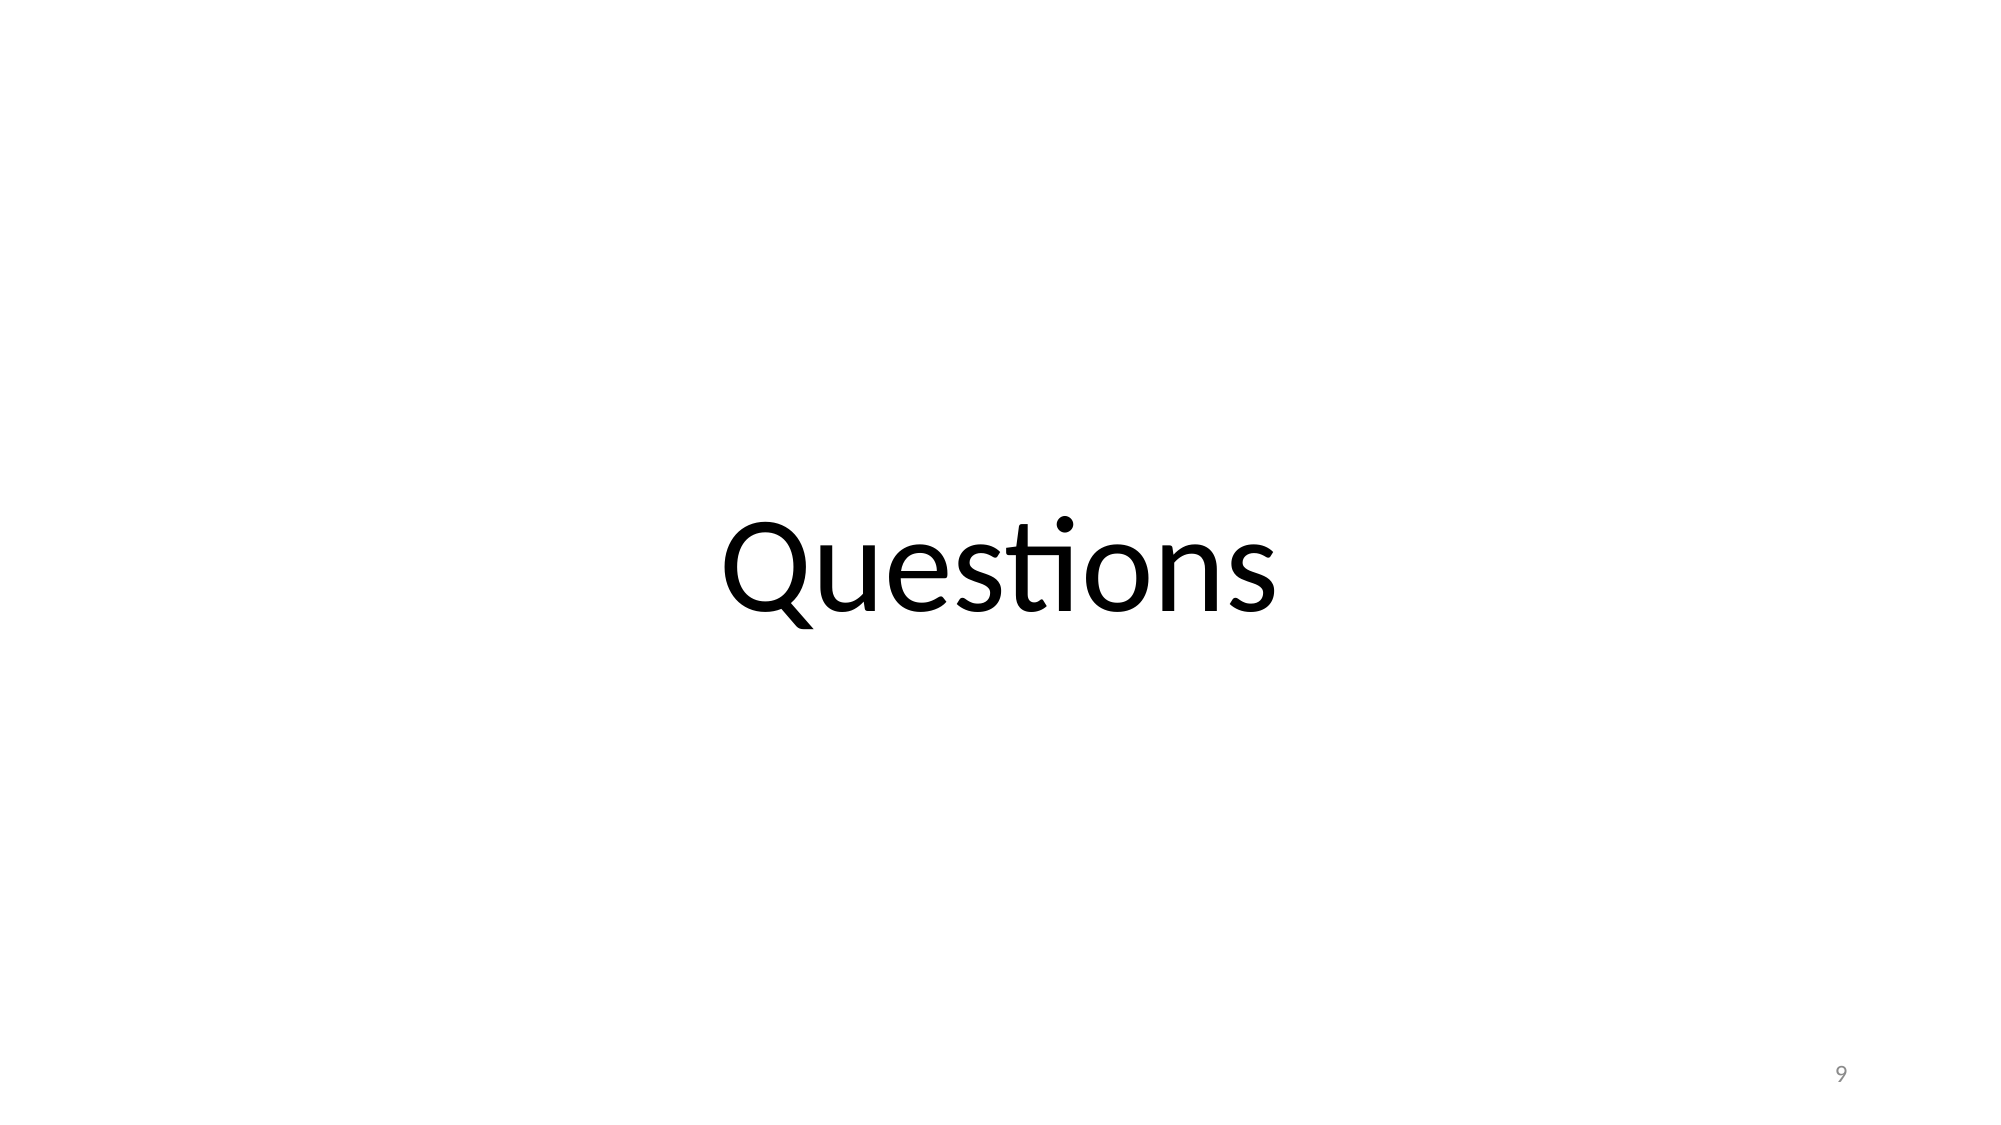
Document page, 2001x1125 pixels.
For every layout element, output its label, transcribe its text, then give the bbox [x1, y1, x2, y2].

list Questions [137, 299, 1863, 1014]
slide_number 9 [1412, 1042, 1863, 1103]
